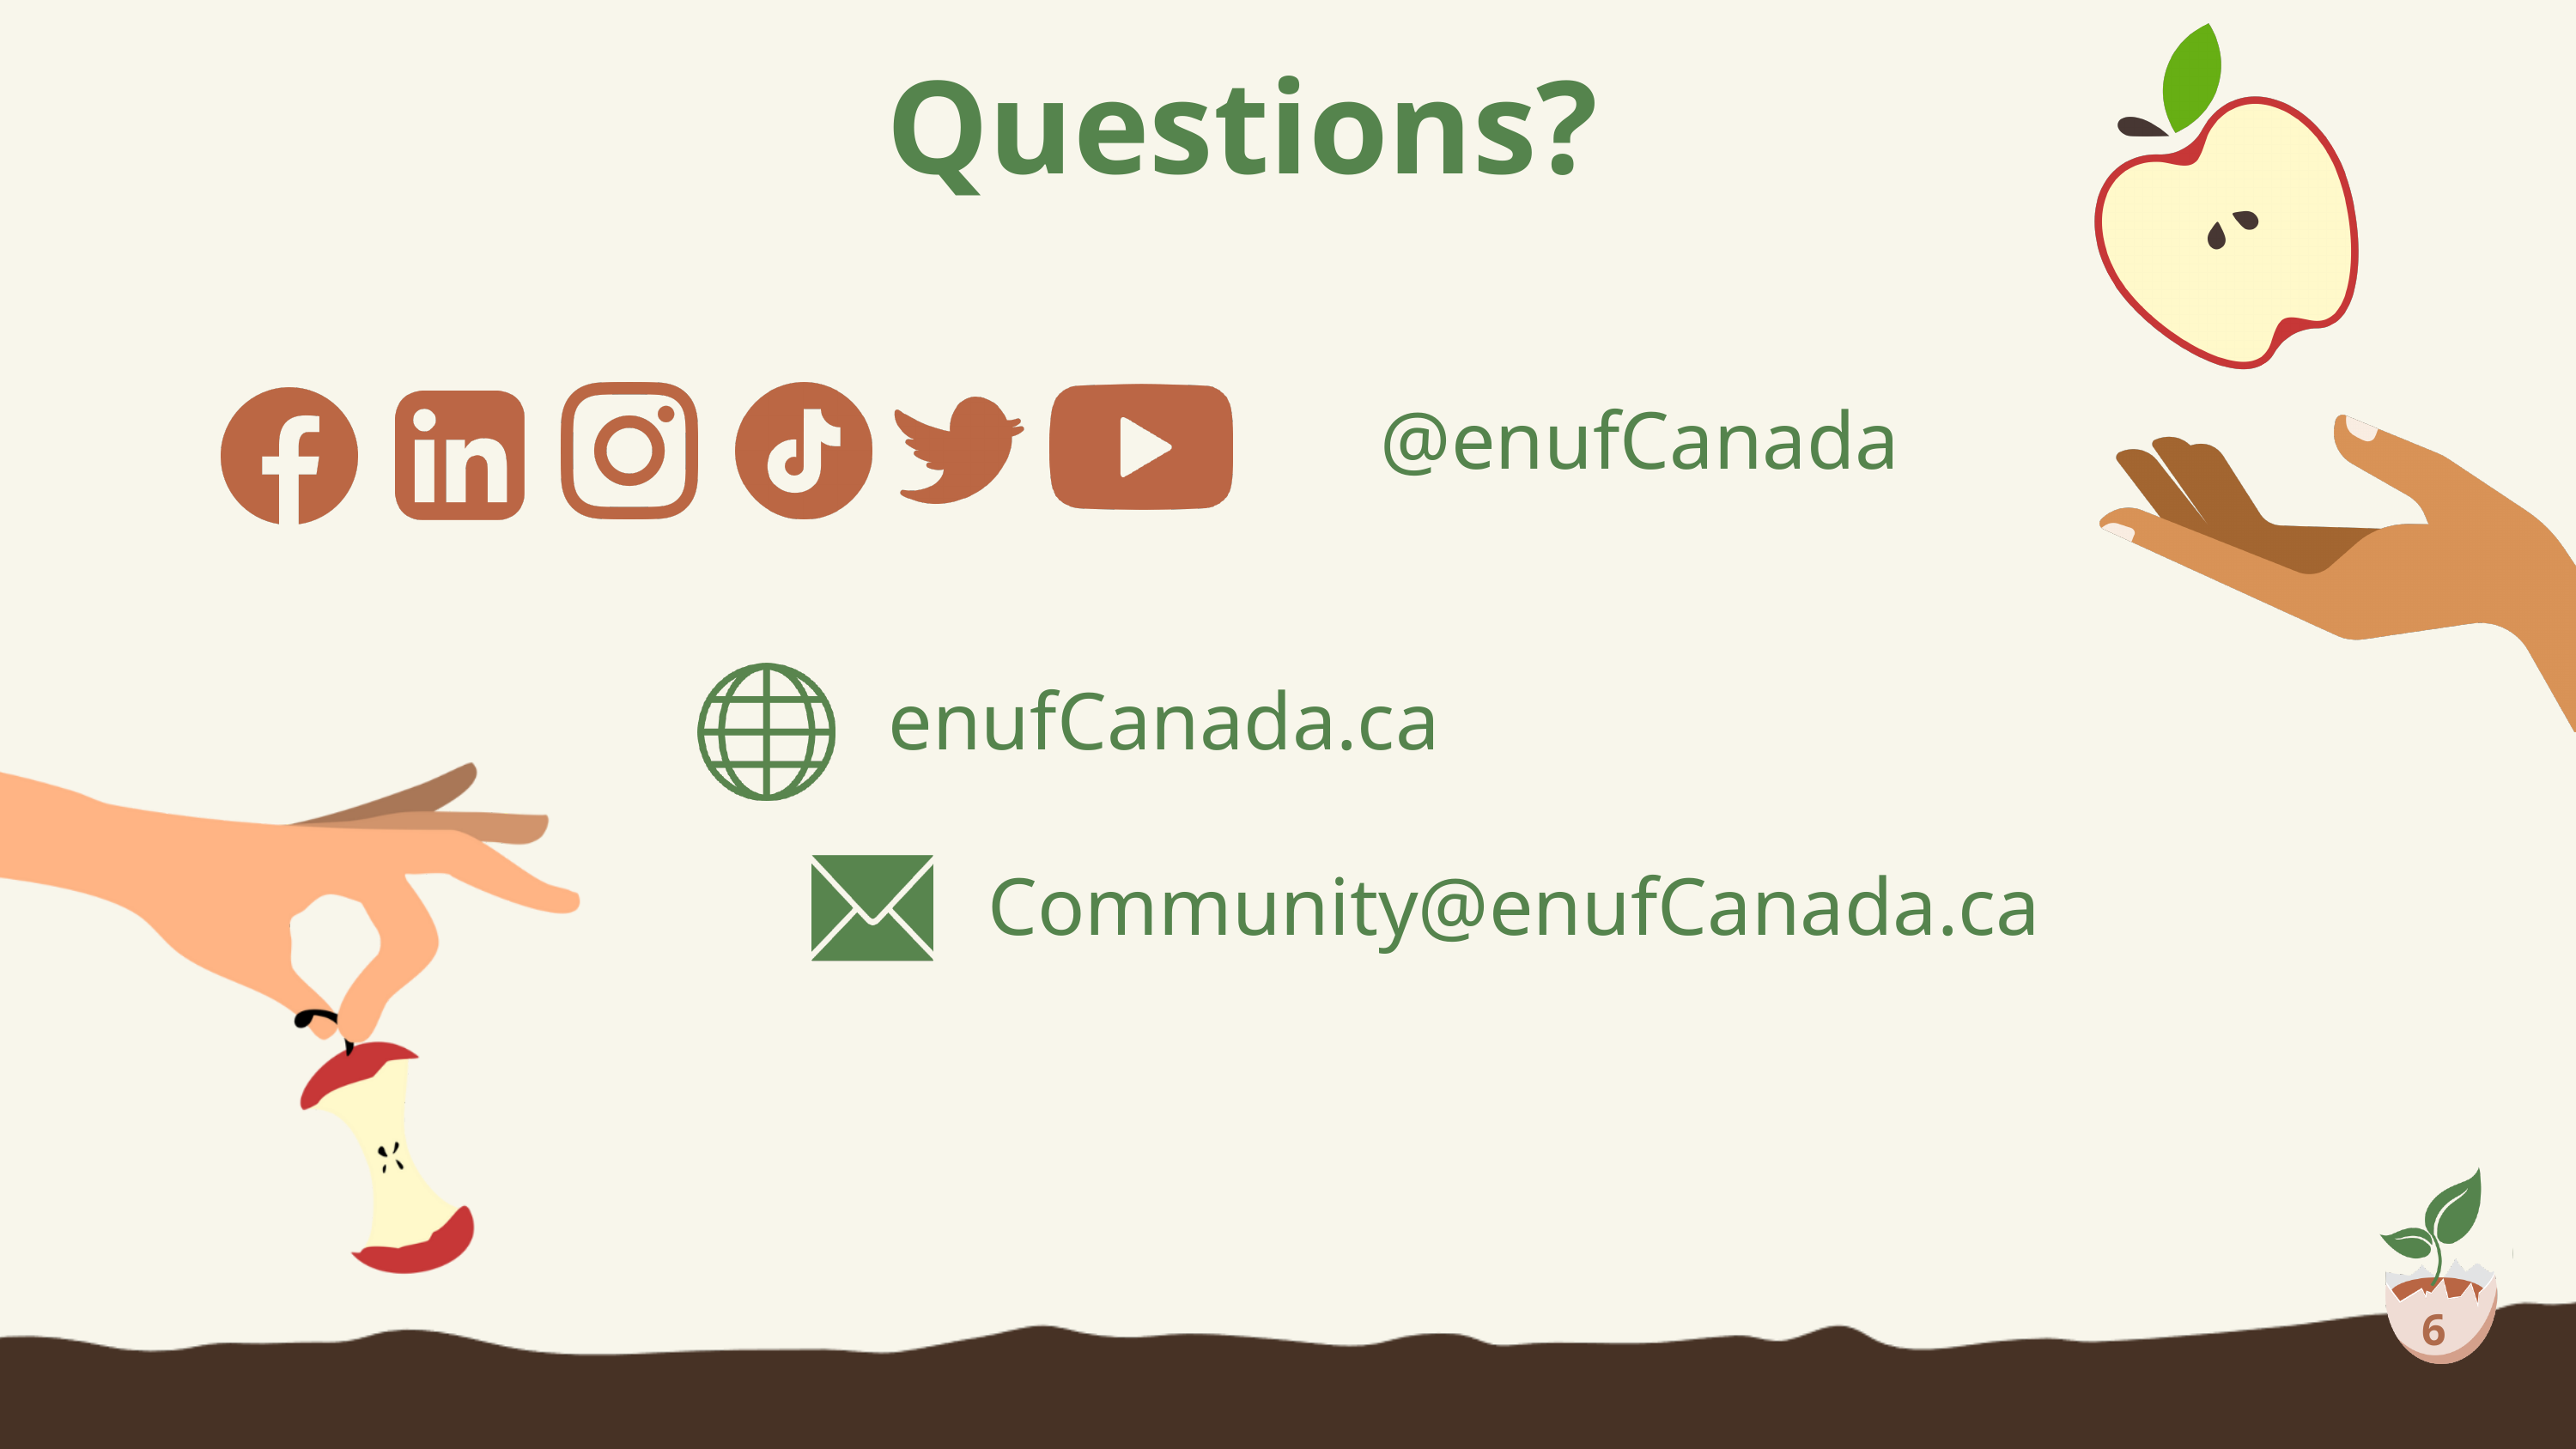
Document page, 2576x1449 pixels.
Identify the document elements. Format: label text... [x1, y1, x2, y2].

picture [888, 391, 1026, 510]
text_box Community@enufCanada.ca [987, 854, 2330, 951]
text_box @enufCanada [1236, 391, 2087, 486]
text_box enufCanada.ca [888, 679, 1533, 767]
text_box Questions? [663, 41, 1823, 203]
picture [735, 382, 873, 520]
picture [2099, 415, 2576, 732]
picture [697, 663, 835, 801]
picture [0, 382, 2576, 1449]
picture [811, 854, 933, 961]
picture [1049, 383, 1233, 510]
picture [2026, 1, 2409, 408]
